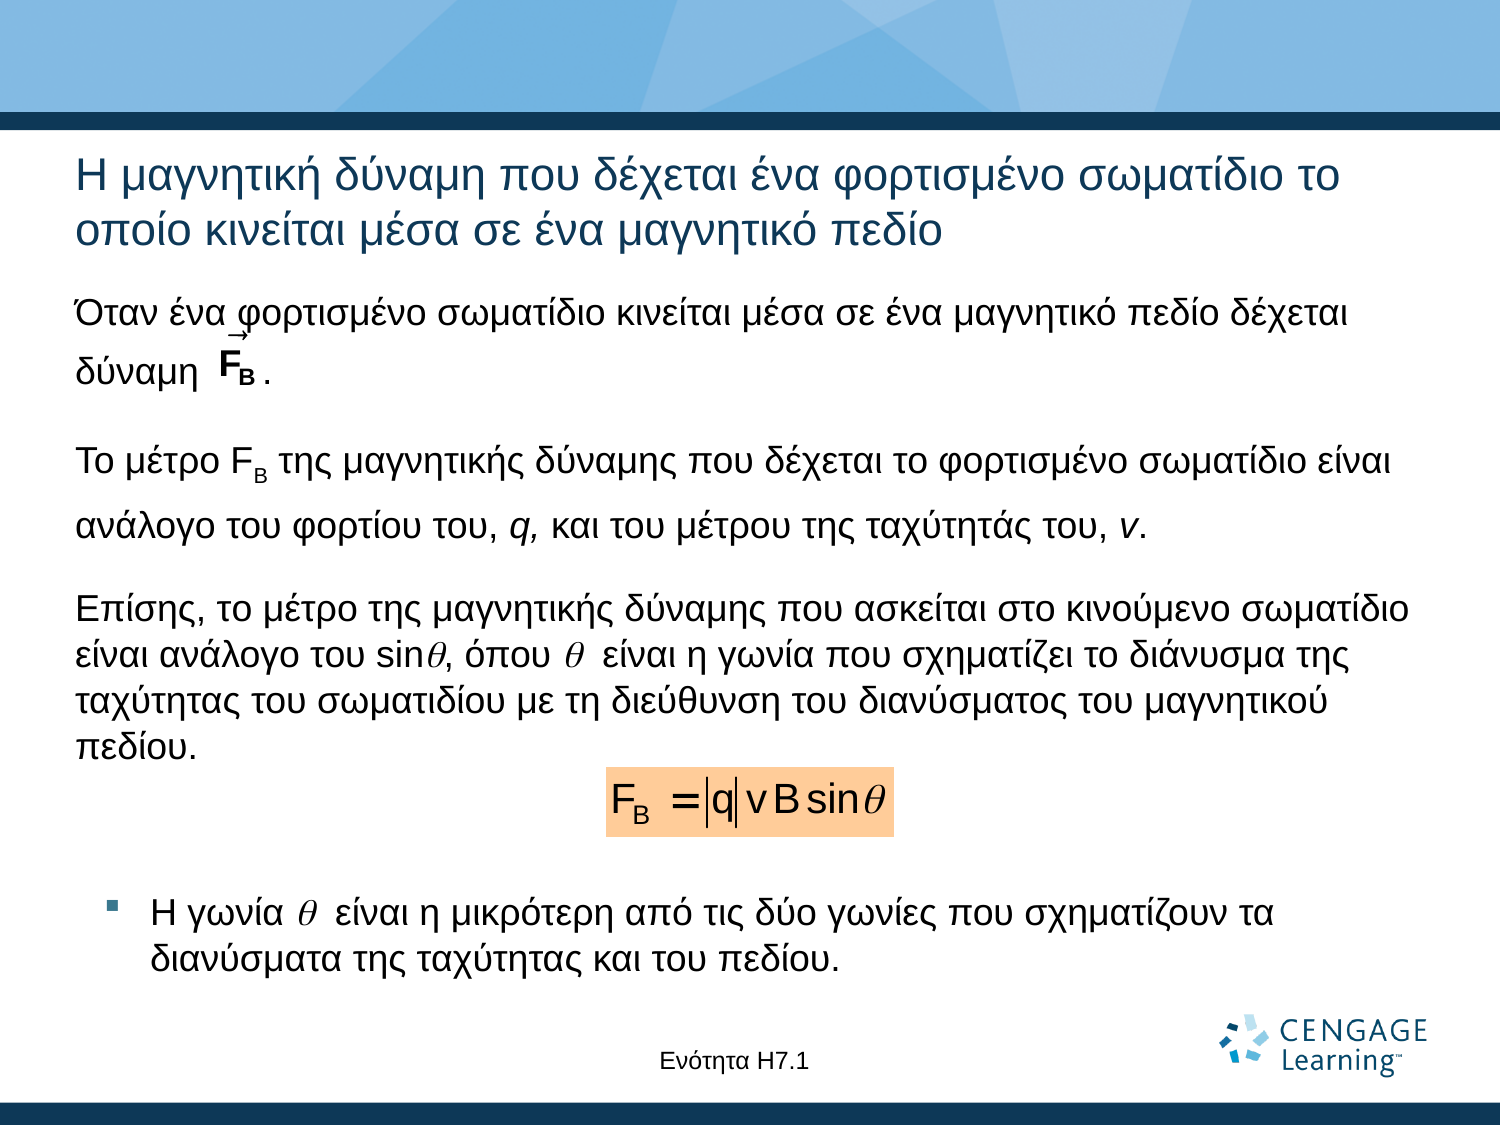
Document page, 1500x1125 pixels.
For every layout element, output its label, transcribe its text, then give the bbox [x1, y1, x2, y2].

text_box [214, 315, 270, 394]
picture [1195, 990, 1450, 1101]
text_box Ενότητα Η7.1 [587, 1037, 825, 1083]
picture [0, 0, 1500, 112]
title Η μαγνητική δύναμη που δέχεται ένα φορτισμένο σωματίδιο το οποίο κινείται μέσα σε ένα μαγνητικό πεδίο [74, 149, 1426, 251]
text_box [605, 767, 895, 837]
list Όταν ένα φορτισμένο σωματίδιο κινείται μέσα σε ένα μαγνητικό πεδίο δέχεται δύναμη . Το μέτρο FB της μαγνητικής δύναμης που δέχεται το φορτισμένο σωματίδιο είναι ανάλογο του φορτίου του, q, και του μέτρου της ταχύτητάς του, v. Επίσης, το μέτρο της μαγνητικής δύναμης που ασκείται στο κινούμενο σωματίδιο είναι ανάλογο του sinq, όπου q είναι η γωνία που σχηματίζει το διάνυσμα της ταχύτητας του σωματιδίου με τη διεύθυνση του διανύσματος του μαγνητικού πεδίου. Η γωνία q είναι η μικρότερη από τις δύο γωνίες που σχηματίζουν τα διανύσματα της ταχύτητας και του πεδίου. [74, 274, 1426, 980]
